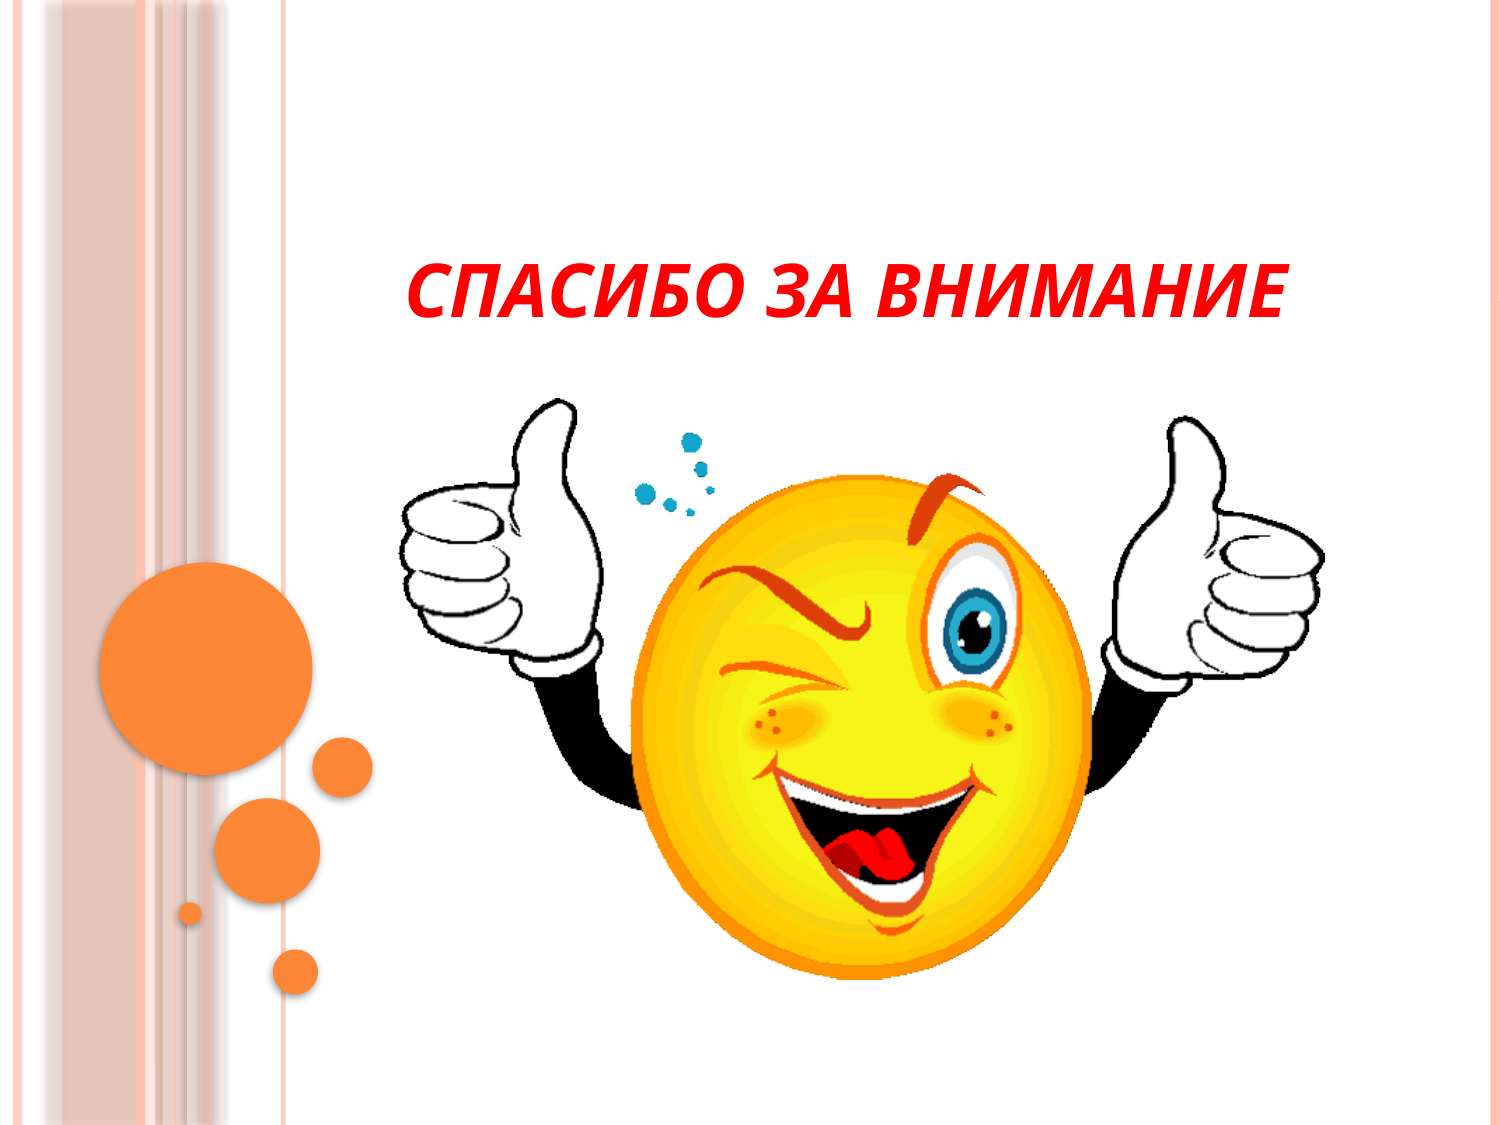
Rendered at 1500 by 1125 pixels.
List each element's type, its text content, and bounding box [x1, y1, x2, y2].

title Спасибо за внимание [339, 164, 1353, 340]
picture [397, 397, 1325, 981]
